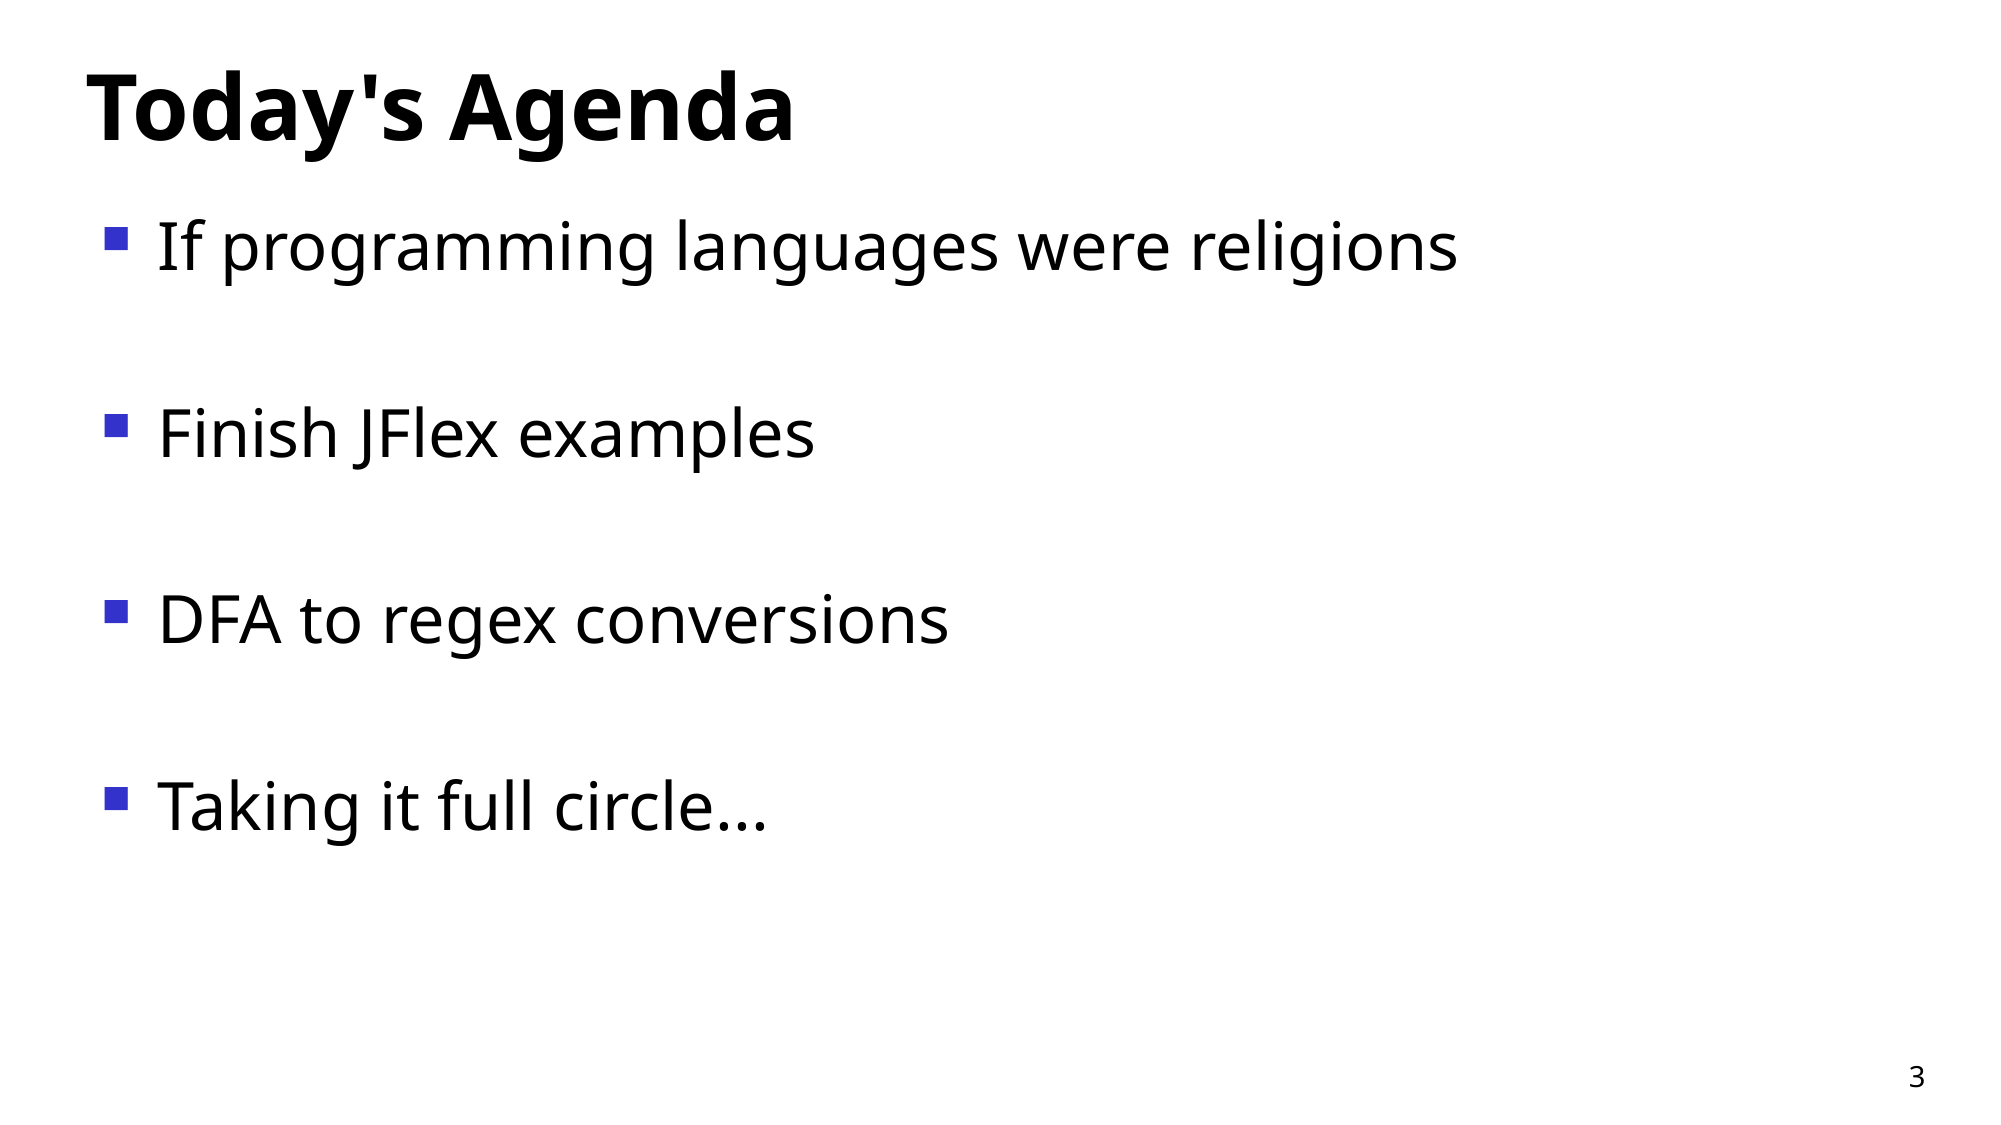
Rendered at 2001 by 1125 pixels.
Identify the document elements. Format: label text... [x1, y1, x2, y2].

slide_number 3 [1834, 1070, 2000, 1106]
list If programming languages were religions Finish JFlex examples DFA to regex conversions Taking it full circle... [86, 196, 1914, 1088]
title Today's Agenda [70, 31, 1938, 167]
